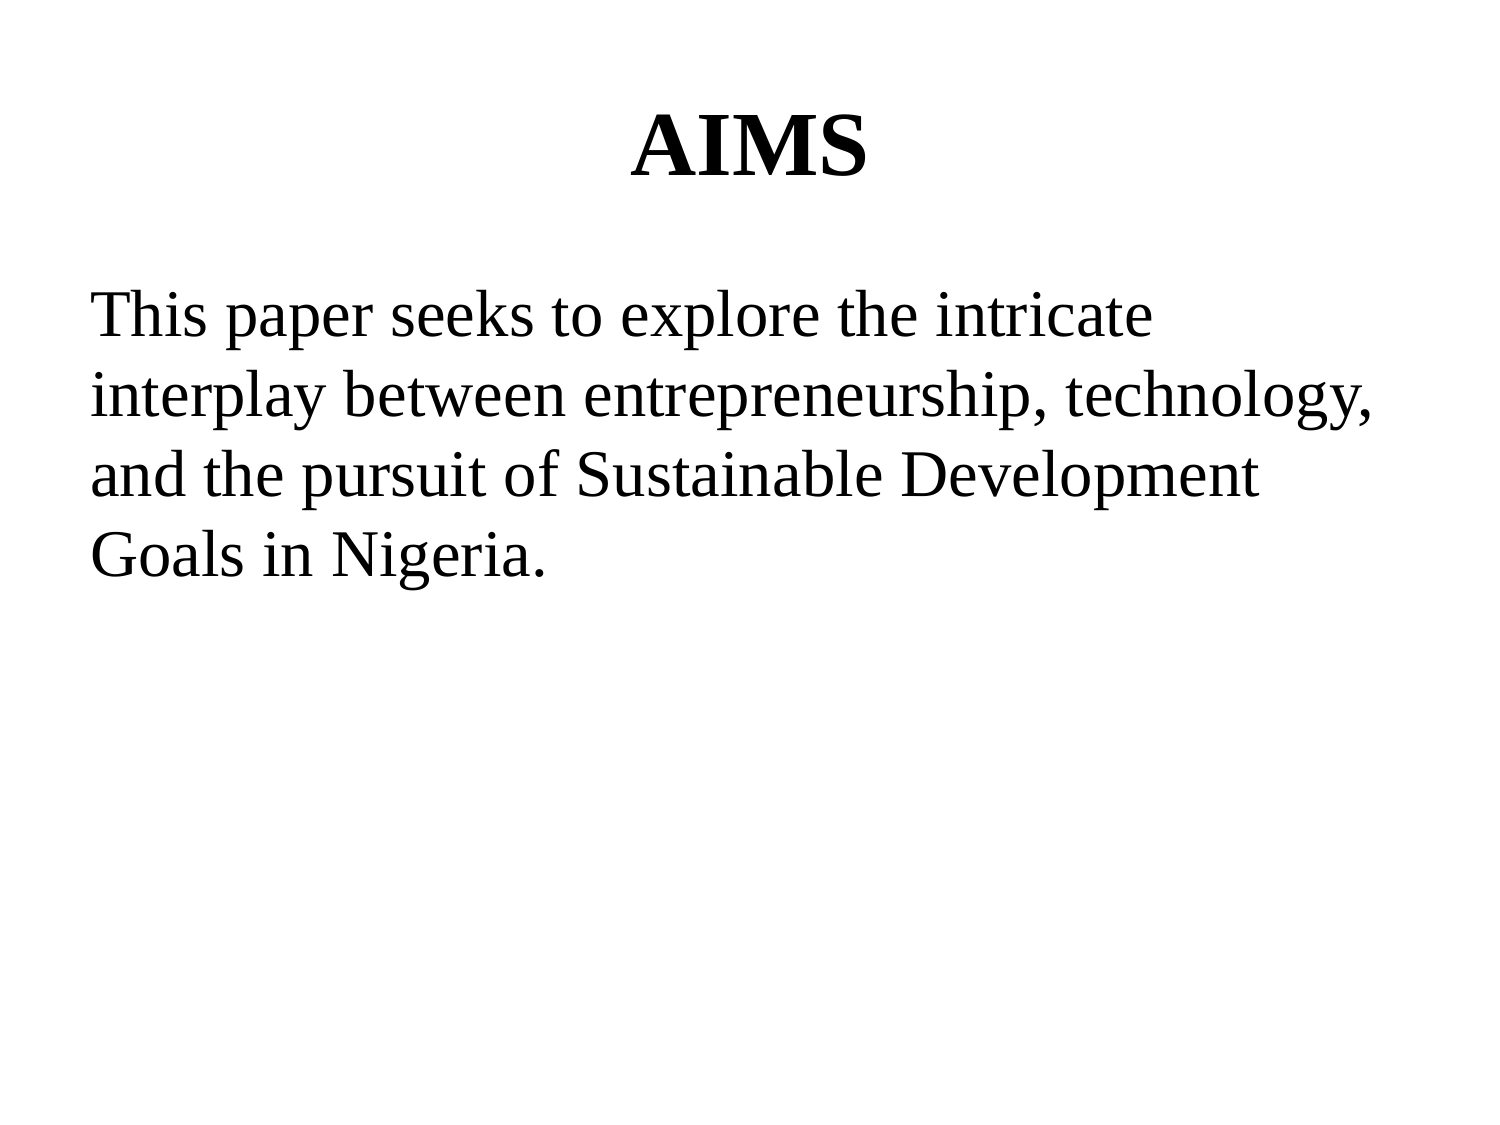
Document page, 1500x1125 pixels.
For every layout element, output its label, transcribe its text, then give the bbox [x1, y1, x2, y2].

list This paper seeks to explore the intricate interplay between entrepreneurship, technology, and the pursuit of Sustainable Development Goals in Nigeria. [75, 262, 1425, 1005]
title AIMS [75, 45, 1425, 233]
